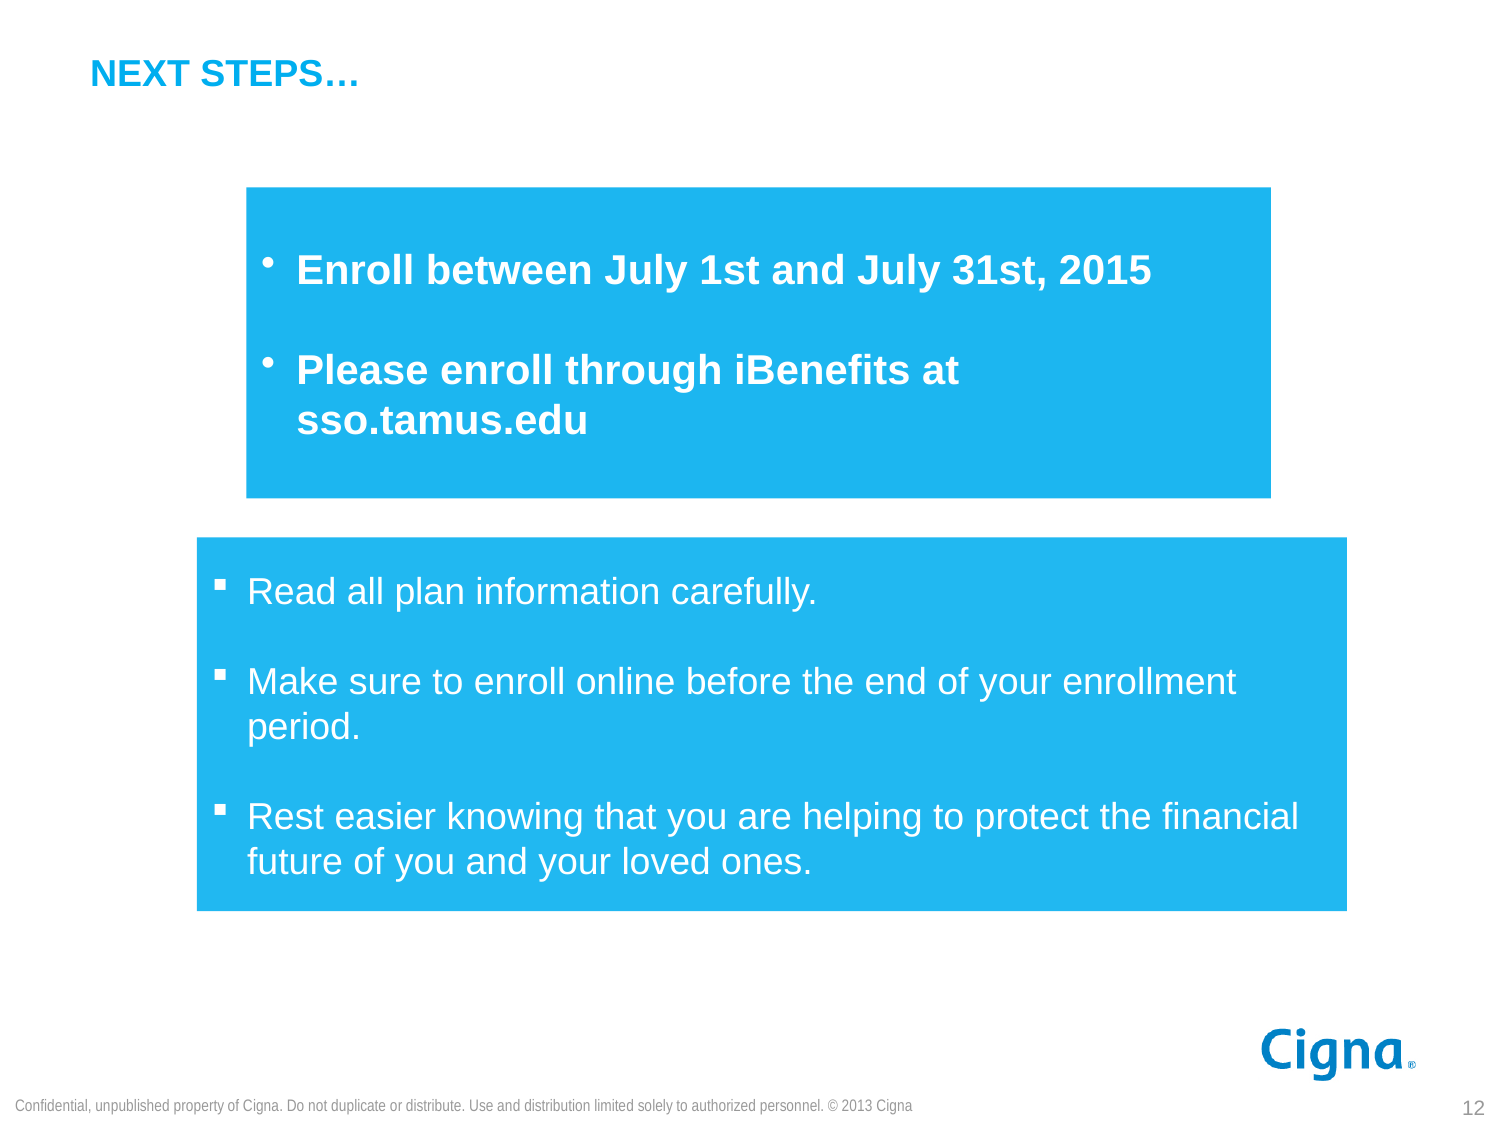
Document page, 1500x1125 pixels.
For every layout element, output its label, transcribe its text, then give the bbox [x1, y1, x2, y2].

text_box Enroll between July 1st and July 31st, 2015 Please enroll through iBenefits at sso.tamus.edu [246, 233, 1271, 499]
picture [1258, 997, 1425, 1087]
slide_number 12 [1151, 1087, 1500, 1123]
footer Confidential, unpublished property of Cigna. Do not duplicate or distribute. Use and distribution limited solely to authorized personnel. © 2013 Cigna [0, 1086, 1151, 1125]
text_box Read all plan information carefully. Make sure to enroll online before the end of your enrollment period. Rest easier knowing that you are helping to protect the financial future of you and your loved ones. [196, 537, 1347, 912]
text_box NEXT STEPS… [75, 45, 1426, 233]
